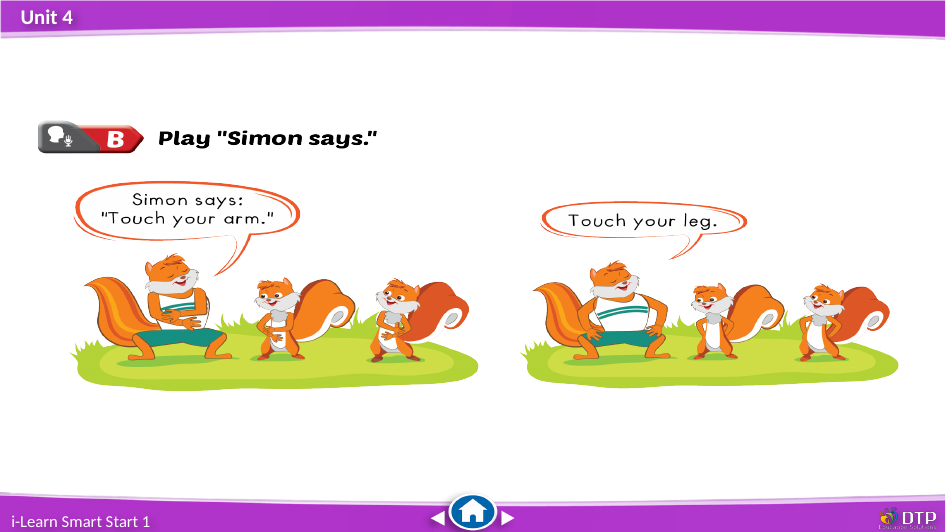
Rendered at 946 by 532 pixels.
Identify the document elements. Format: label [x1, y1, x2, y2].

picture [1, 1, 945, 39]
picture [6, 97, 939, 413]
picture [0, 490, 946, 532]
